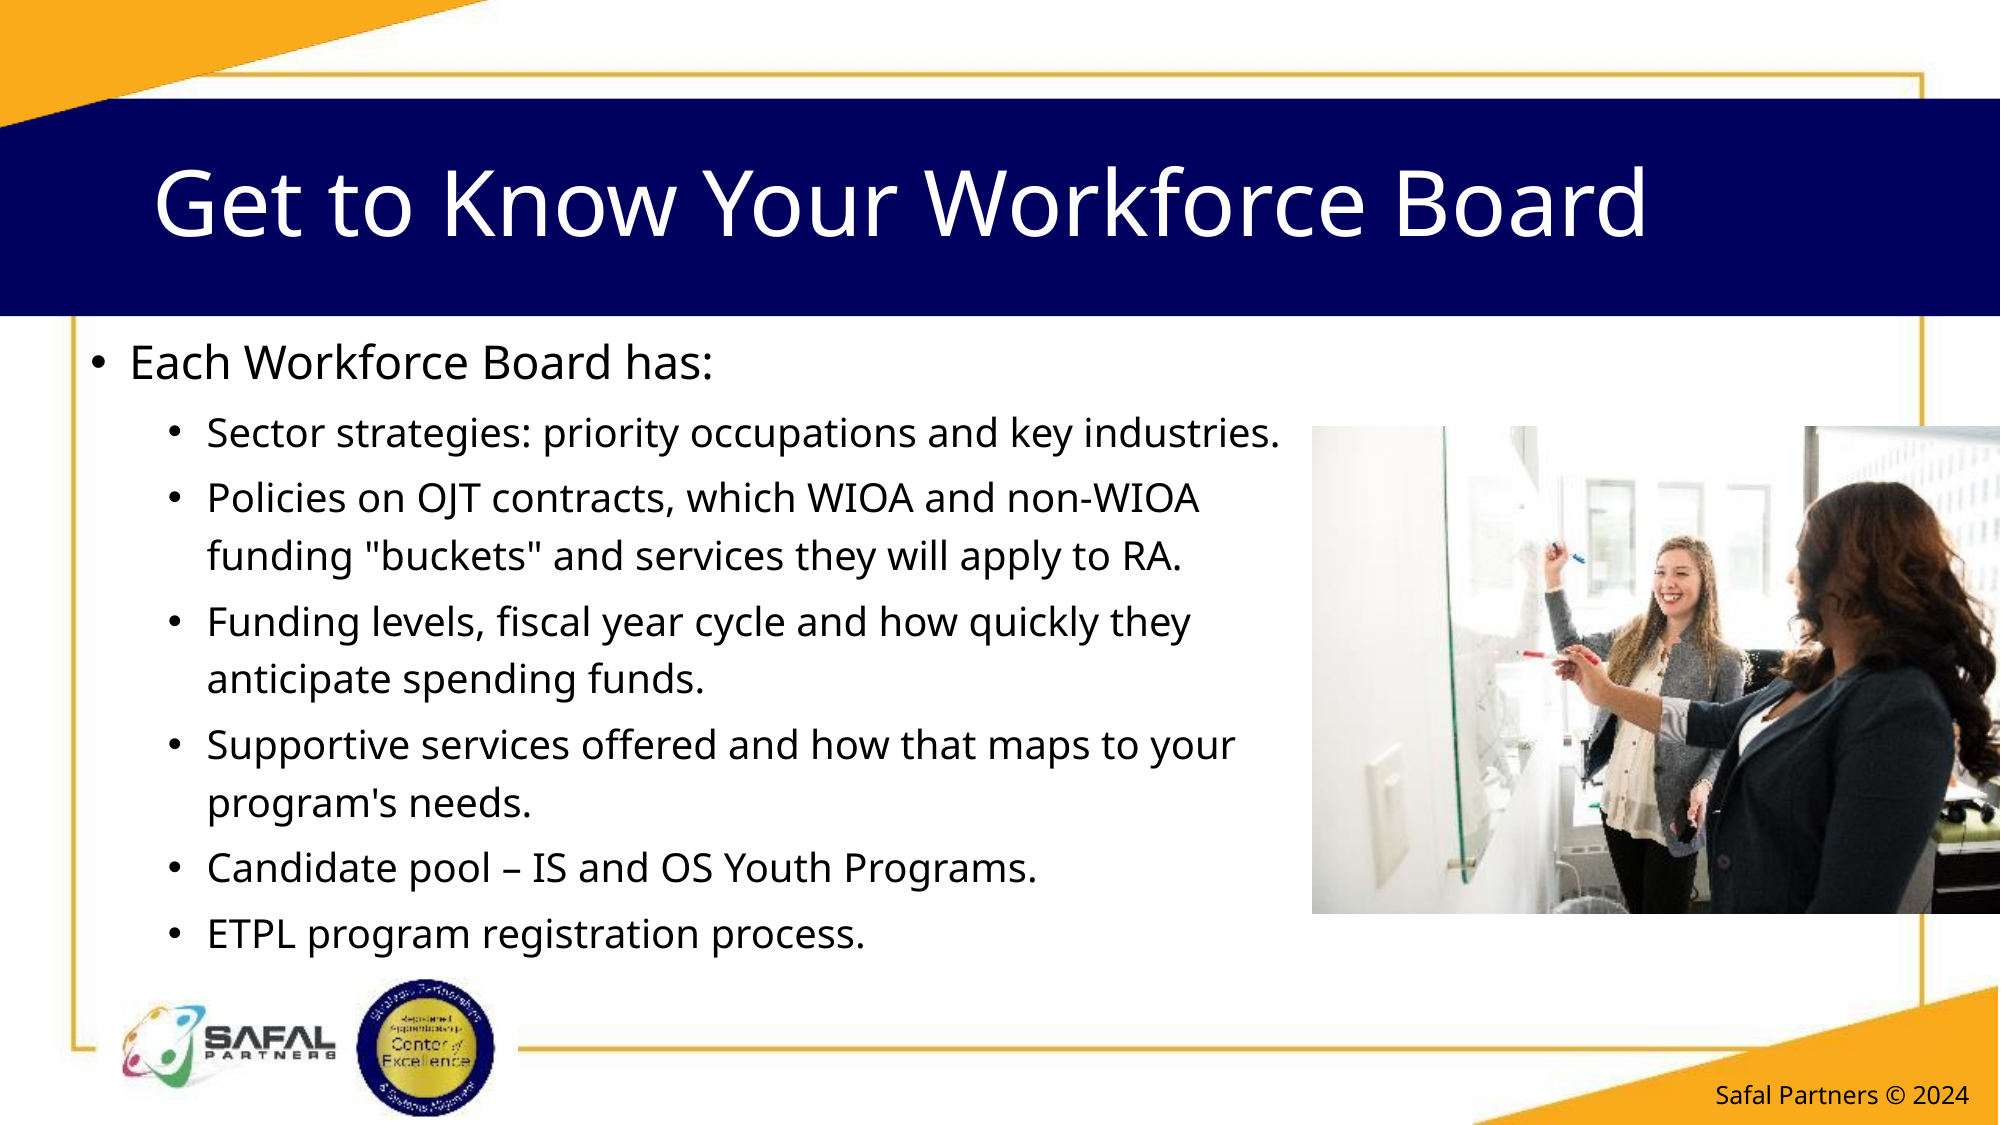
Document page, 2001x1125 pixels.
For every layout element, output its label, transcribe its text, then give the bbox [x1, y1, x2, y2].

title Get to Know Your Workforce Board [137, 107, 1863, 307]
list Each Workforce Board has: Sector strategies: priority occupations and key industries. Policies on OJT contracts, which WIOA and non-WIOA funding "buckets" and services they will apply to RA. Funding levels, fiscal year cycle and how quickly they anticipate spending funds. Supportive services offered and how that maps to your program's needs. Candidate pool – IS and OS Youth Programs. ETPL program registration process. [75, 331, 1357, 971]
text_box Safal Partners © 2024 [1439, 1064, 1985, 1125]
picture [0, 0, 2000, 1125]
